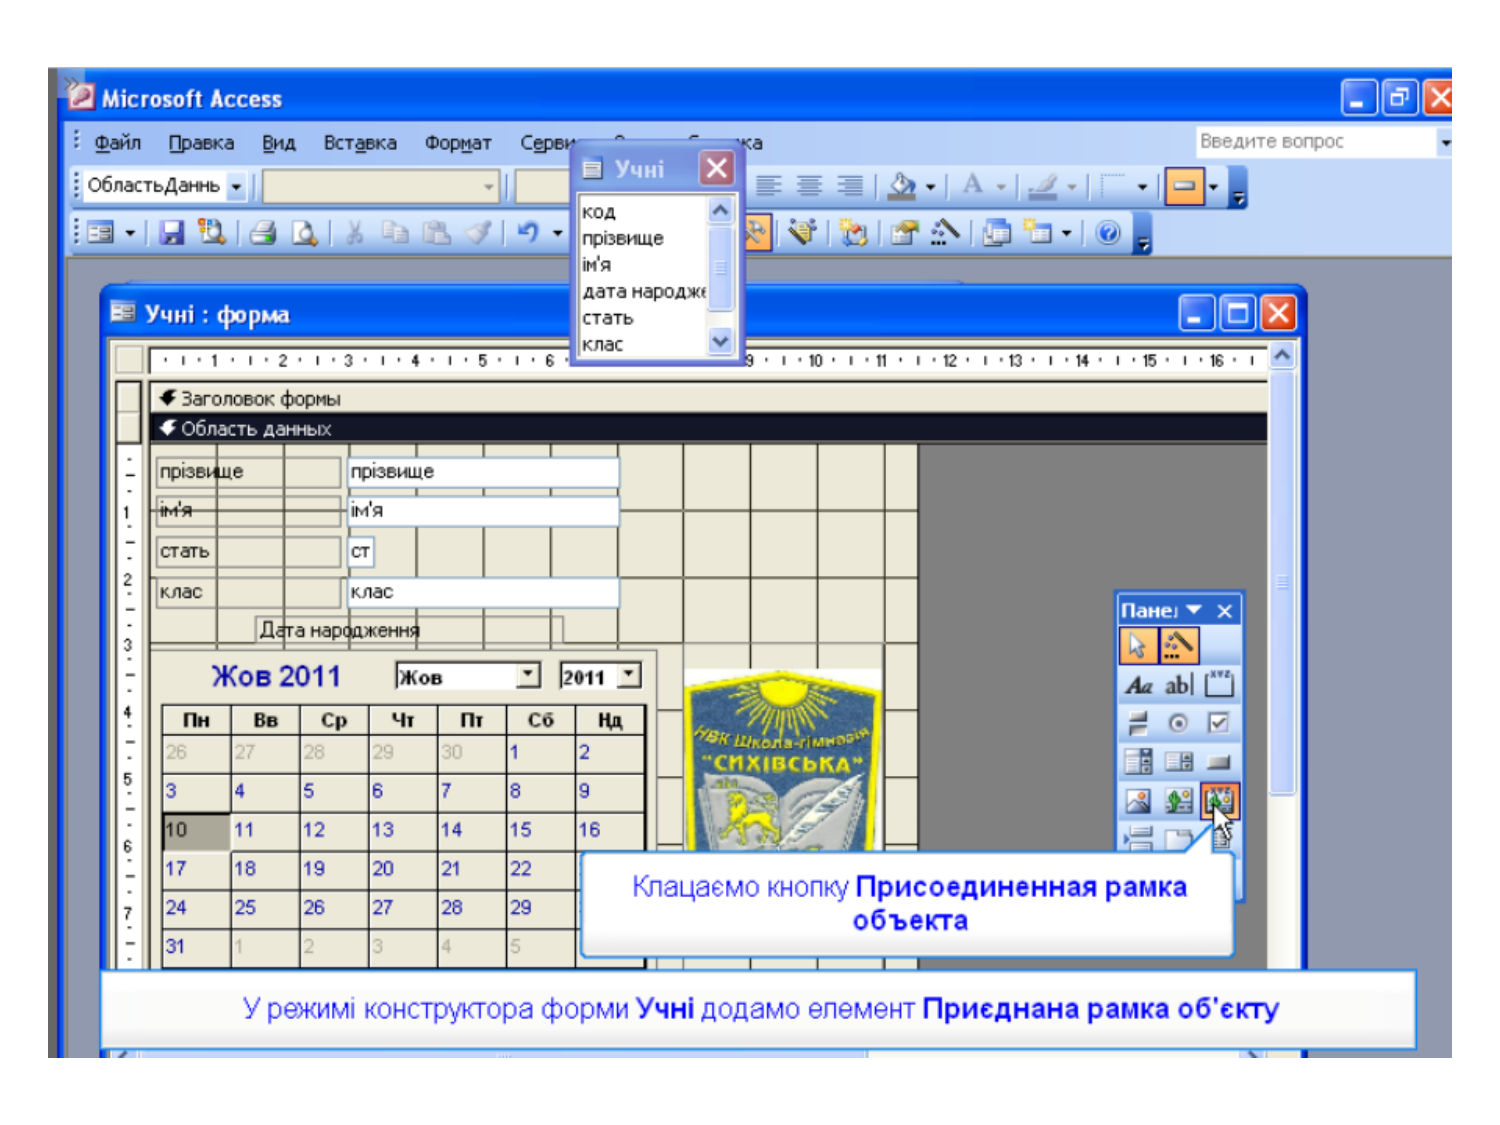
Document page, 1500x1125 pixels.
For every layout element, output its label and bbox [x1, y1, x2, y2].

picture [48, 66, 1452, 1059]
